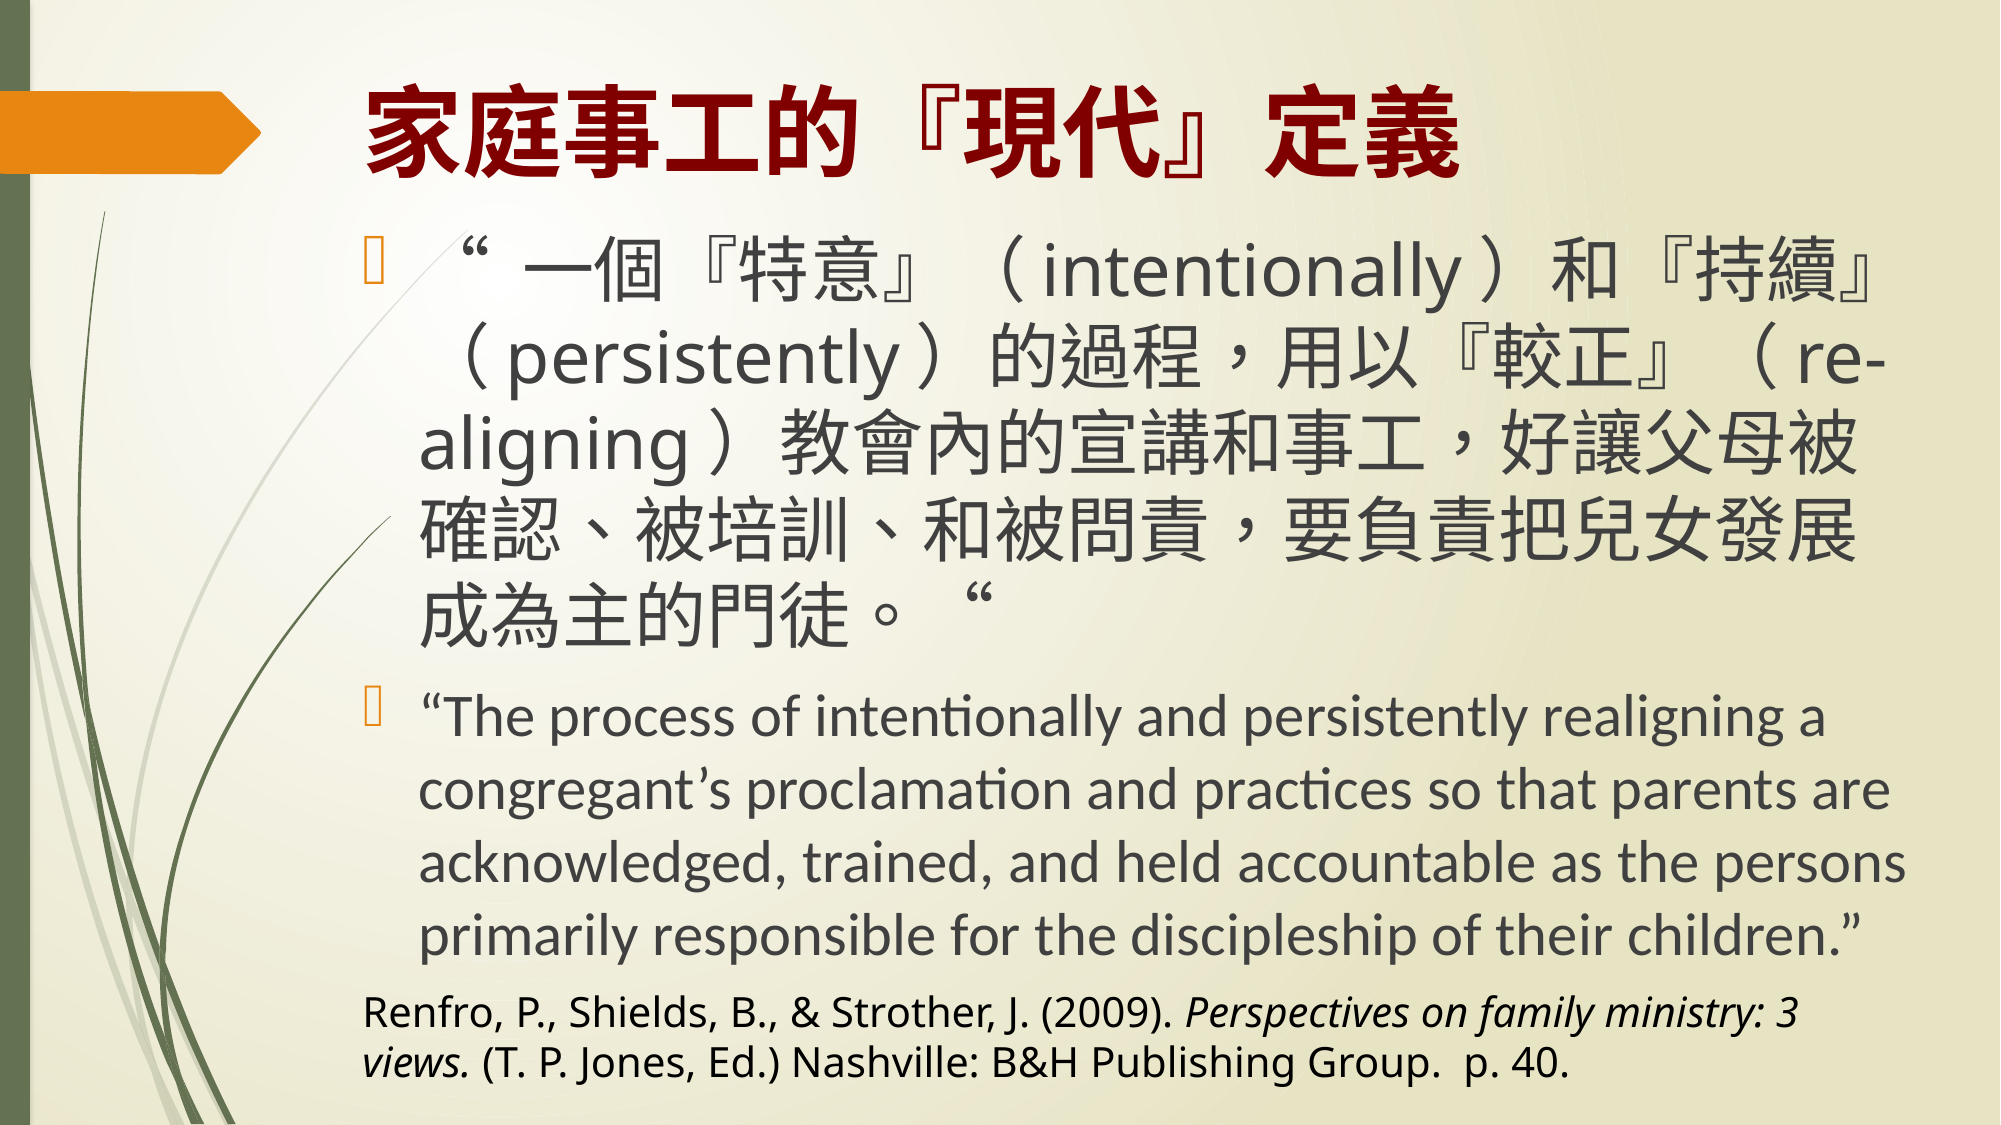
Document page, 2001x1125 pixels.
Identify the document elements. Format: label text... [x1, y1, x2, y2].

list “ 一個『特意』（intentionally）和『持續』（persistently）的過程，用以『較正』（re-aligning）教會內的宣講和事工，好讓父母被確認、被培訓、和被問責，要負責把兒女發展成為主的門徒。“ “The process of intentionally and persistently realigning a congregant’s proclamation and practices so that parents are acknowledged, trained, and held accountable as the persons primarily responsible for the discipleship of their children.” [347, 216, 1926, 1037]
text_box Renfro, P., Shields, B., & Strother, J. (2009). Perspectives on family ministry: 3 views. (T. P. Jones, Ed.) Nashville: B&H Publishing Group. p. 40. [347, 978, 1888, 1094]
title 家庭事工的『現代』定義 [347, 61, 1888, 216]
